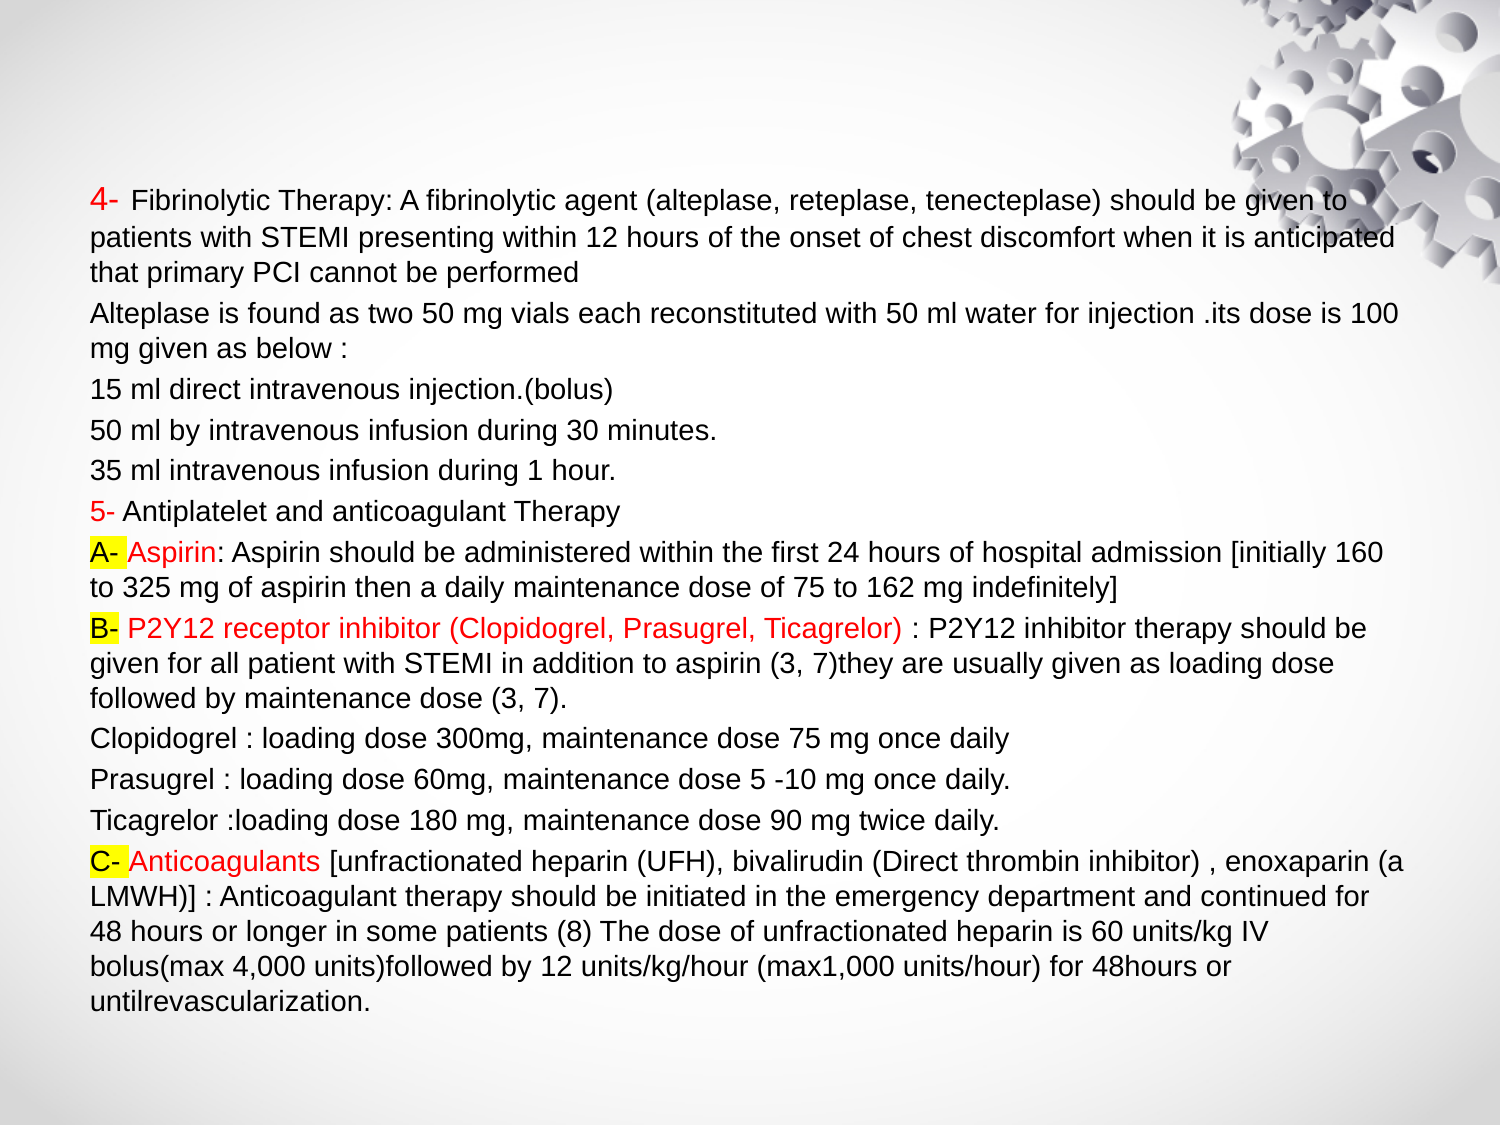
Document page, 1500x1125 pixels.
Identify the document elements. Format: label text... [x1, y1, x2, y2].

picture [0, 0, 1500, 1125]
list 4- Fibrinolytic Therapy: A fibrinolytic agent (alteplase, reteplase, tenecteplase) should be given to patients with STEMI presenting within 12 hours of the onset of chest discomfort when it is anticipated that primary PCI cannot be performed Alteplase is found as two 50 mg vials each reconstituted with 50 ml water for injection .its dose is 100 mg given as below : 15 ml direct intravenous injection.(bolus) 50 ml by intravenous infusion during 30 minutes. 35 ml intravenous infusion during 1 hour. 5- Antiplatelet and anticoagulant Therapy A- Aspirin: Aspirin should be administered within the first 24 hours of hospital admission [initially 160 to 325 mg of aspirin then a daily maintenance dose of 75 to 162 mg indefinitely] B- P2Y12 receptor inhibitor (Clopidogrel, Prasugrel, Ticagrelor) : P2Y12 inhibitor therapy should be given for all patient with STEMI in addition to aspirin (3, 7)they are usually given as loading dose followed by maintenance dose (3, 7). Clopidogrel : loading dose 300mg, maintenance dose 75 mg once daily Prasugrel : loading dose 60mg, maintenance dose 5 -10 mg once daily. Ticagrelor :loading dose 180 mg, maintenance dose 90 mg twice daily. C- Anticoagulants [unfractionated heparin (UFH), bivalirudin (Direct thrombin inhibitor) , enoxaparin (a LMWH)] : Anticoagulant therapy should be initiated in the emergency department and continued for 48 hours or longer in some patients (8) The dose of unfractionated heparin is 60 units/kg IV bolus(max 4,000 units)followed by 12 units/kg/hour (max1,000 units/hour) for 48hours or untilrevascularization. [74, 160, 1428, 1006]
